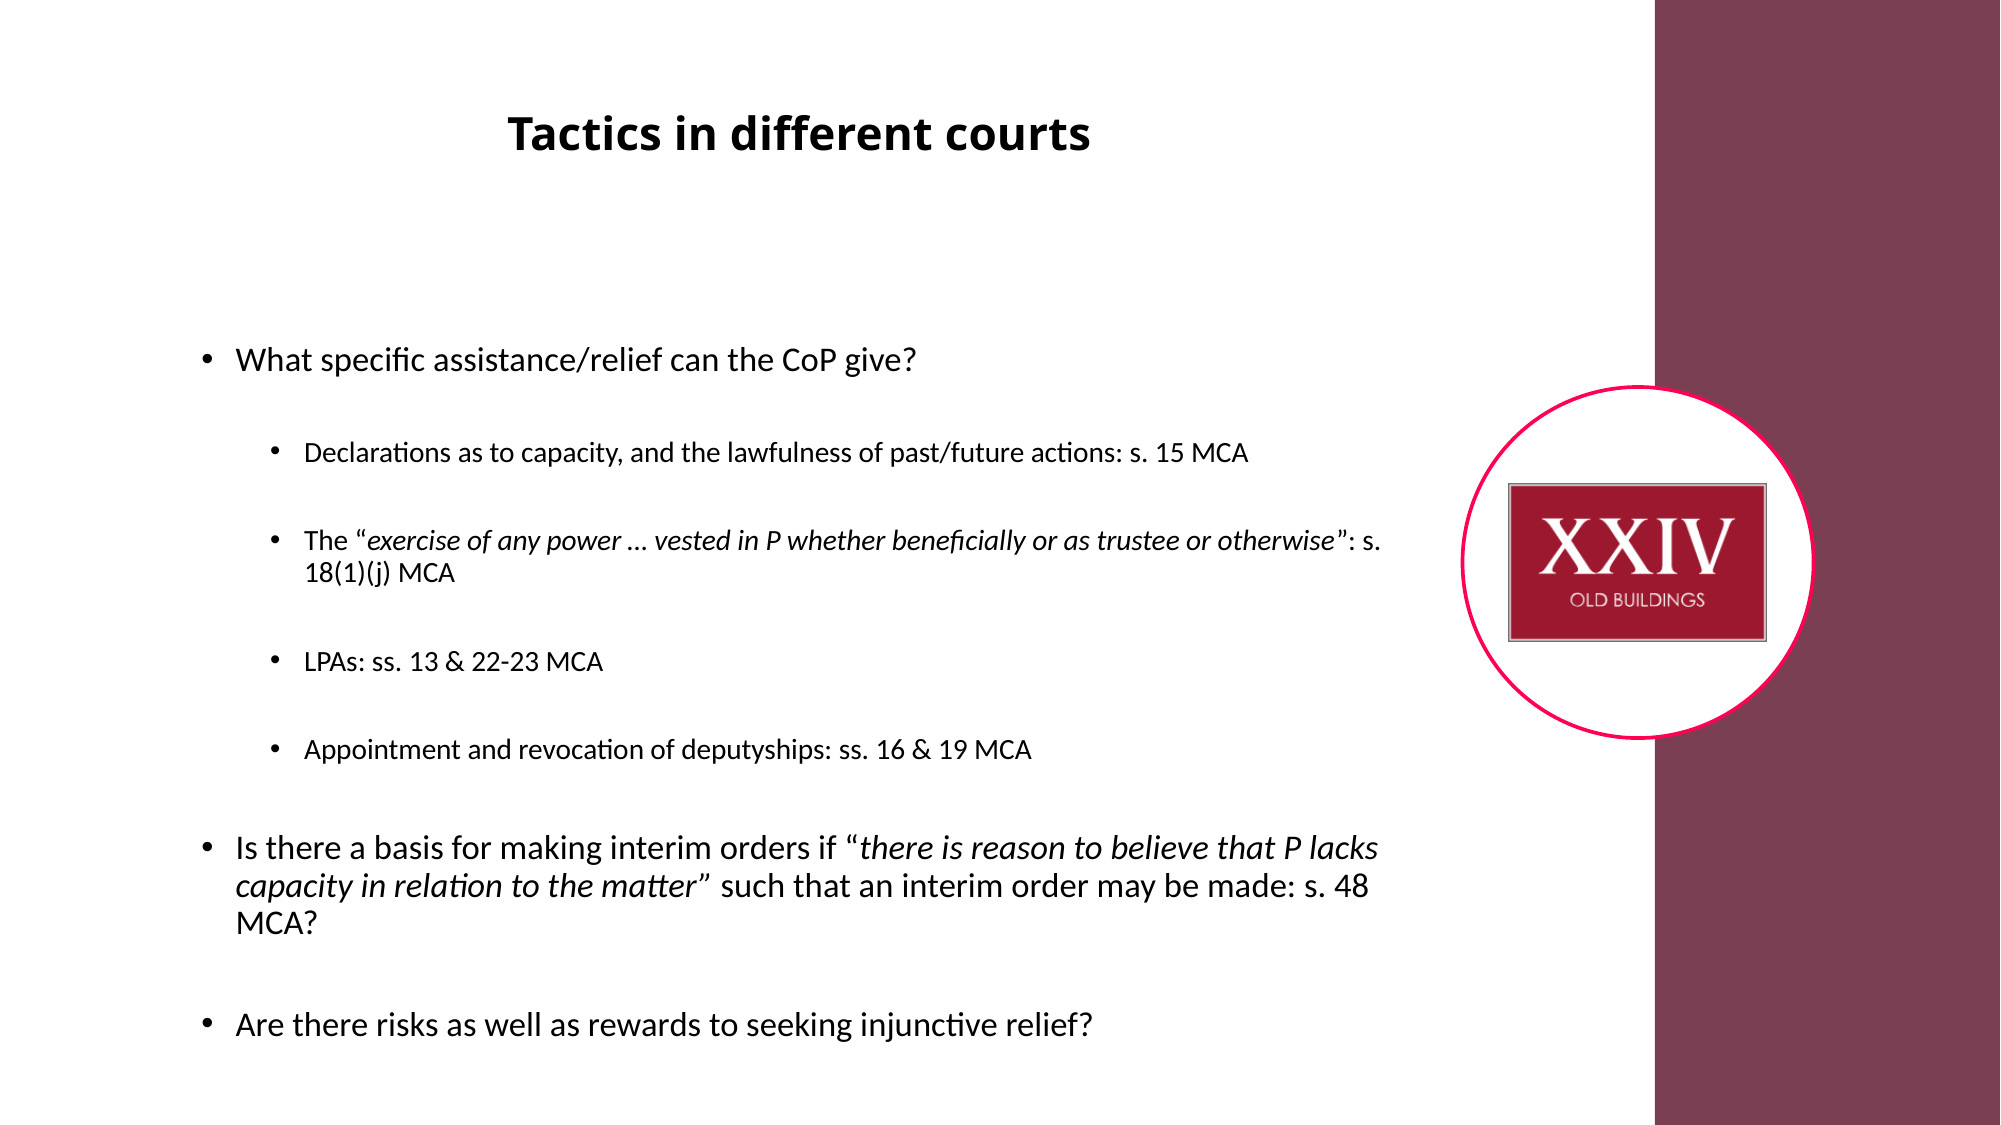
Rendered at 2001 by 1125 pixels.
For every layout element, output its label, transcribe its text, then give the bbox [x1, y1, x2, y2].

text_box [1461, 385, 1815, 740]
picture [1508, 483, 1767, 642]
title Tactics in different courts [186, 102, 1413, 273]
text_box [1654, 0, 2000, 1125]
list What specific assistance/relief can the CoP give? Declarations as to capacity, and the lawfulness of past/future actions: s. 15 MCA The “exercise of any power … vested in P whether beneficially or as trustee or otherwise”: s. 18(1)(j) MCA LPAs: ss. 13 & 22-23 MCA Appointment and revocation of deputyships: ss. 16 & 19 MCA Is there a basis for making interim orders if “there is reason to believe that P lacks capacity in relation to the matter” such that an interim order may be made: s. 48 MCA? Are there risks as well as rewards to seeking injunctive relief? [186, 273, 1436, 1055]
